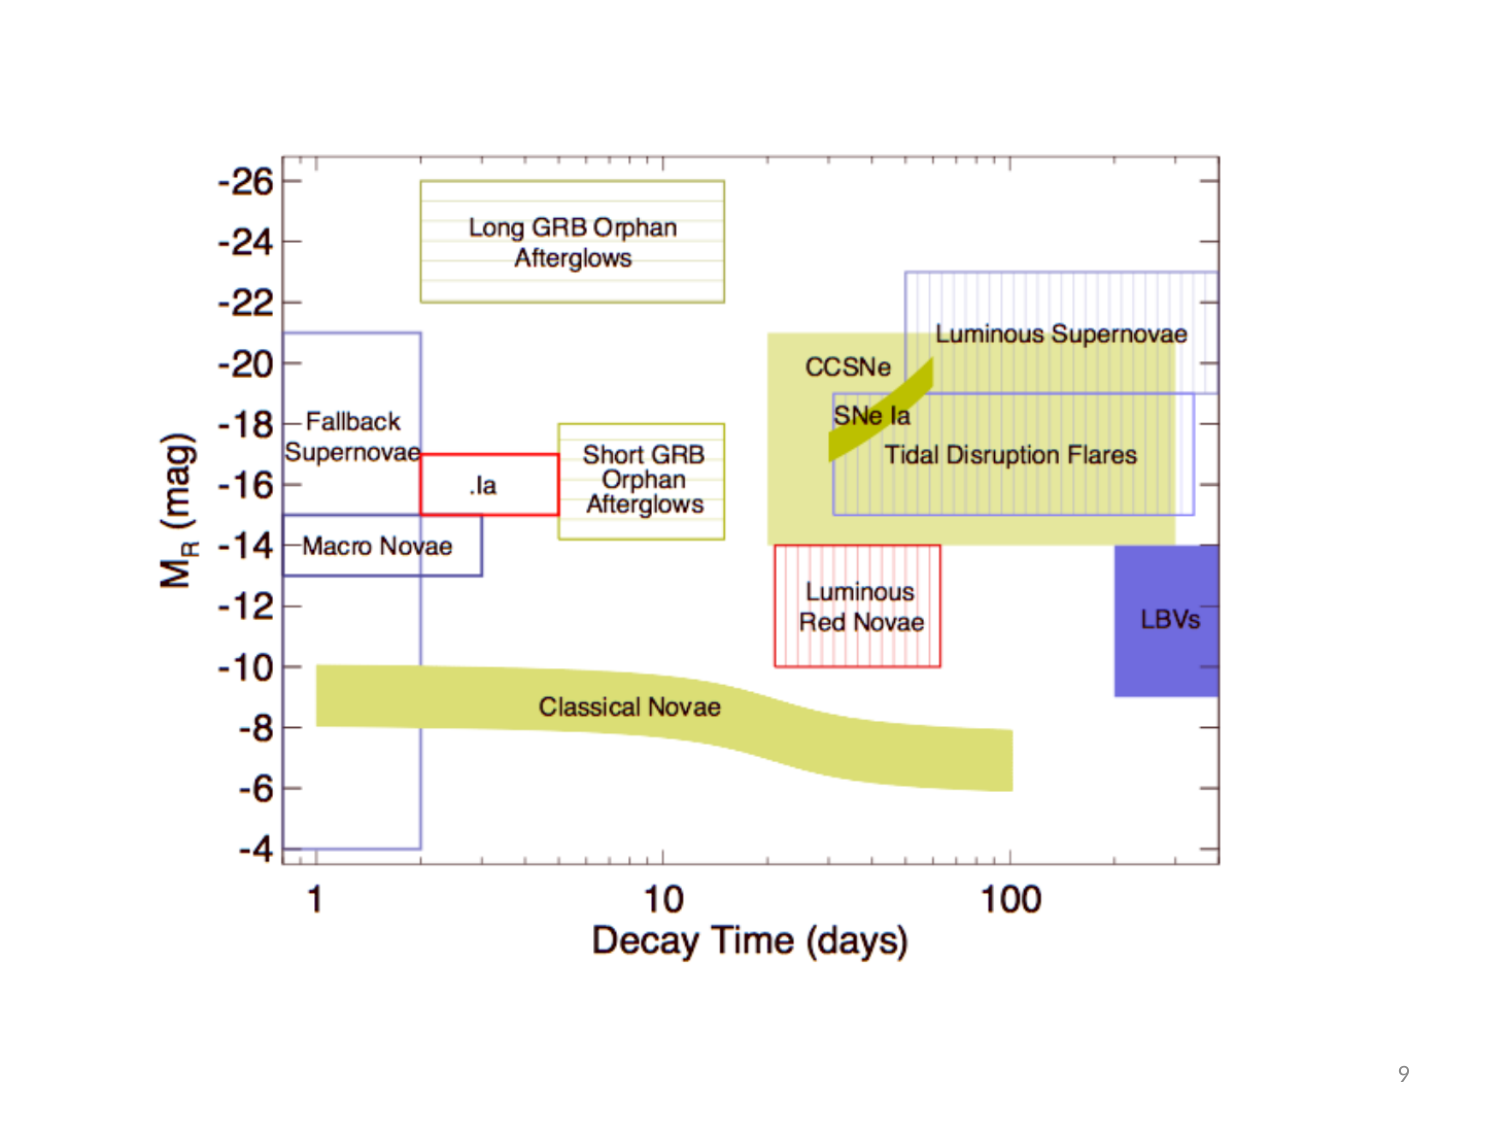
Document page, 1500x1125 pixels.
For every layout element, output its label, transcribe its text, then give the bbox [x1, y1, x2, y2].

slide_number 9 [1183, 1042, 1425, 1103]
picture [139, 0, 1336, 1125]
